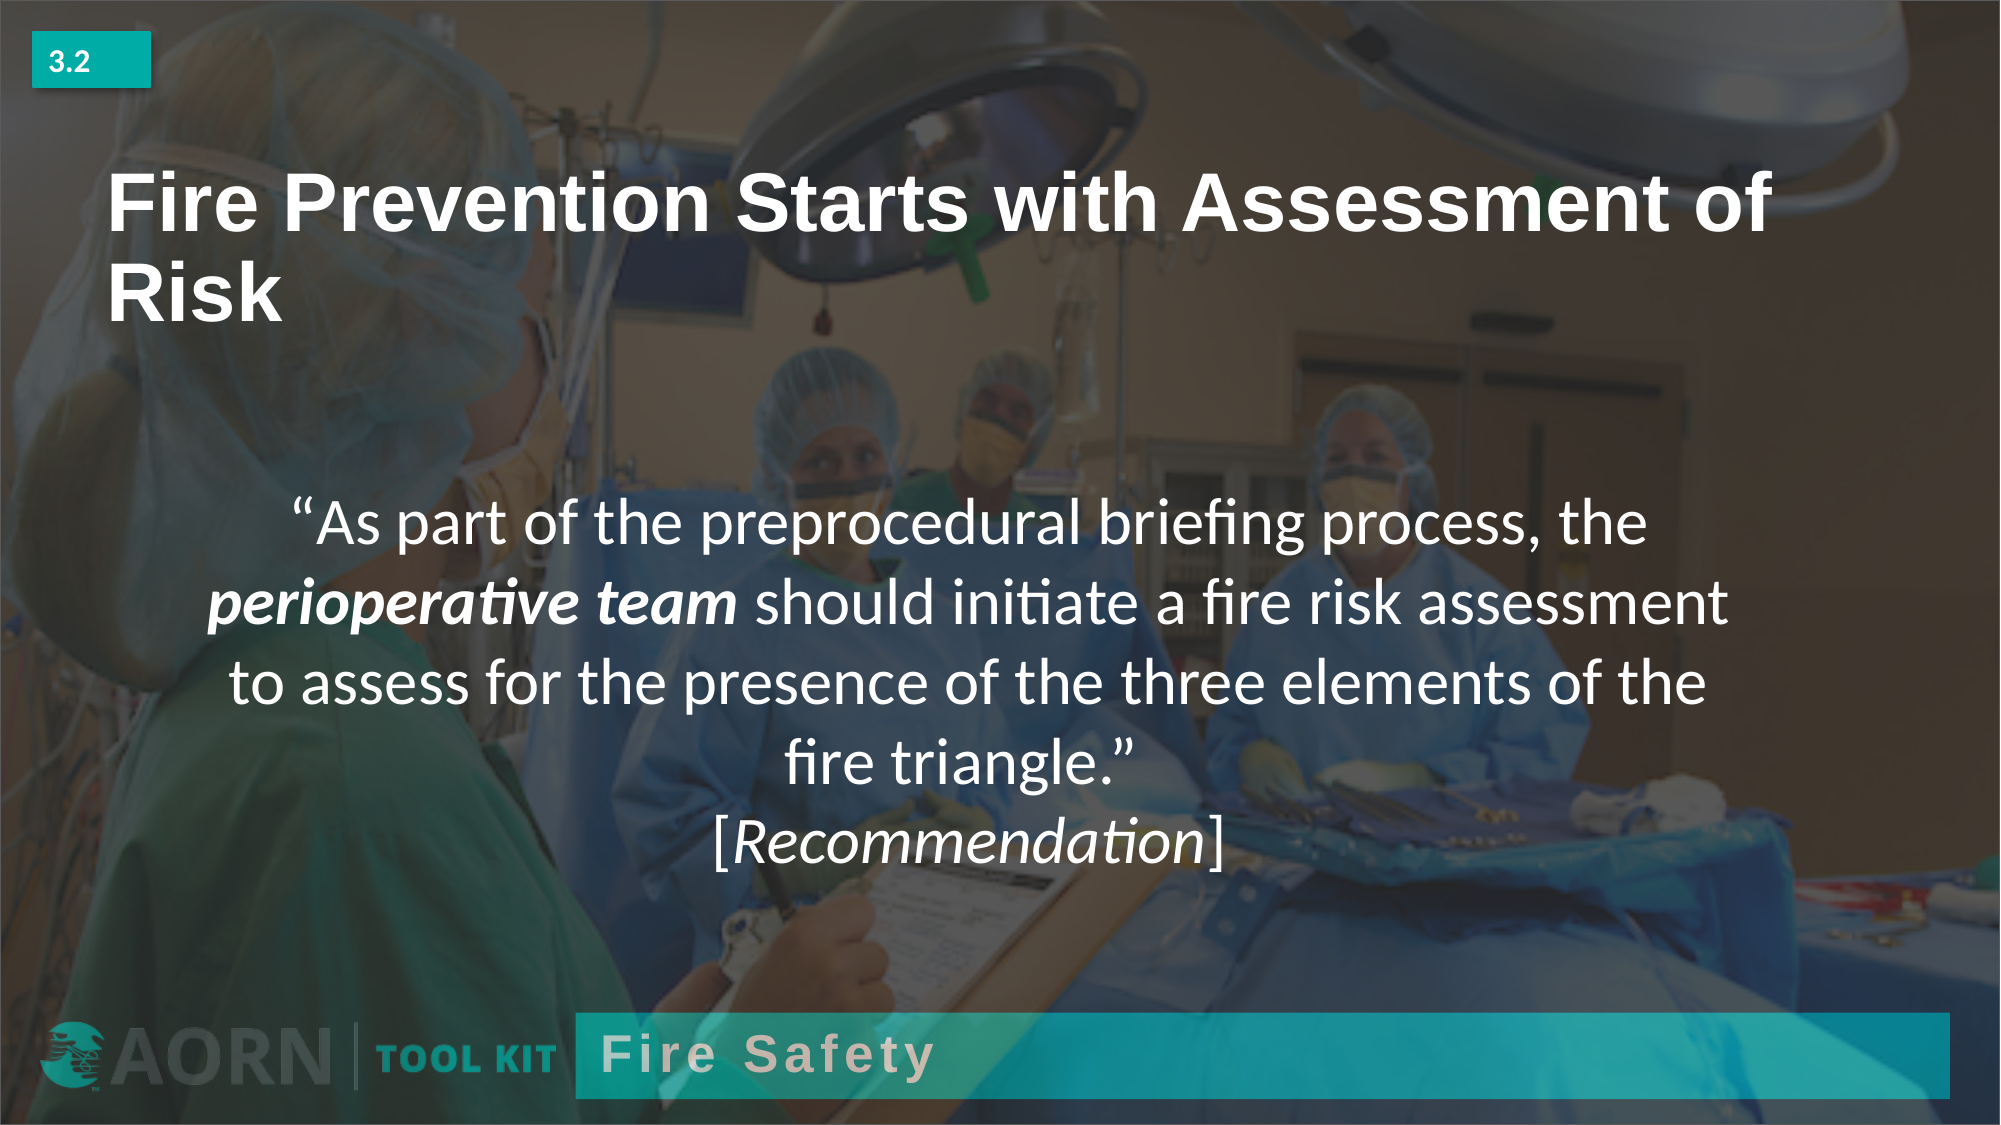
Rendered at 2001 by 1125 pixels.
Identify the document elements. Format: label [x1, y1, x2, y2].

list [0, 0, 2000, 1125]
